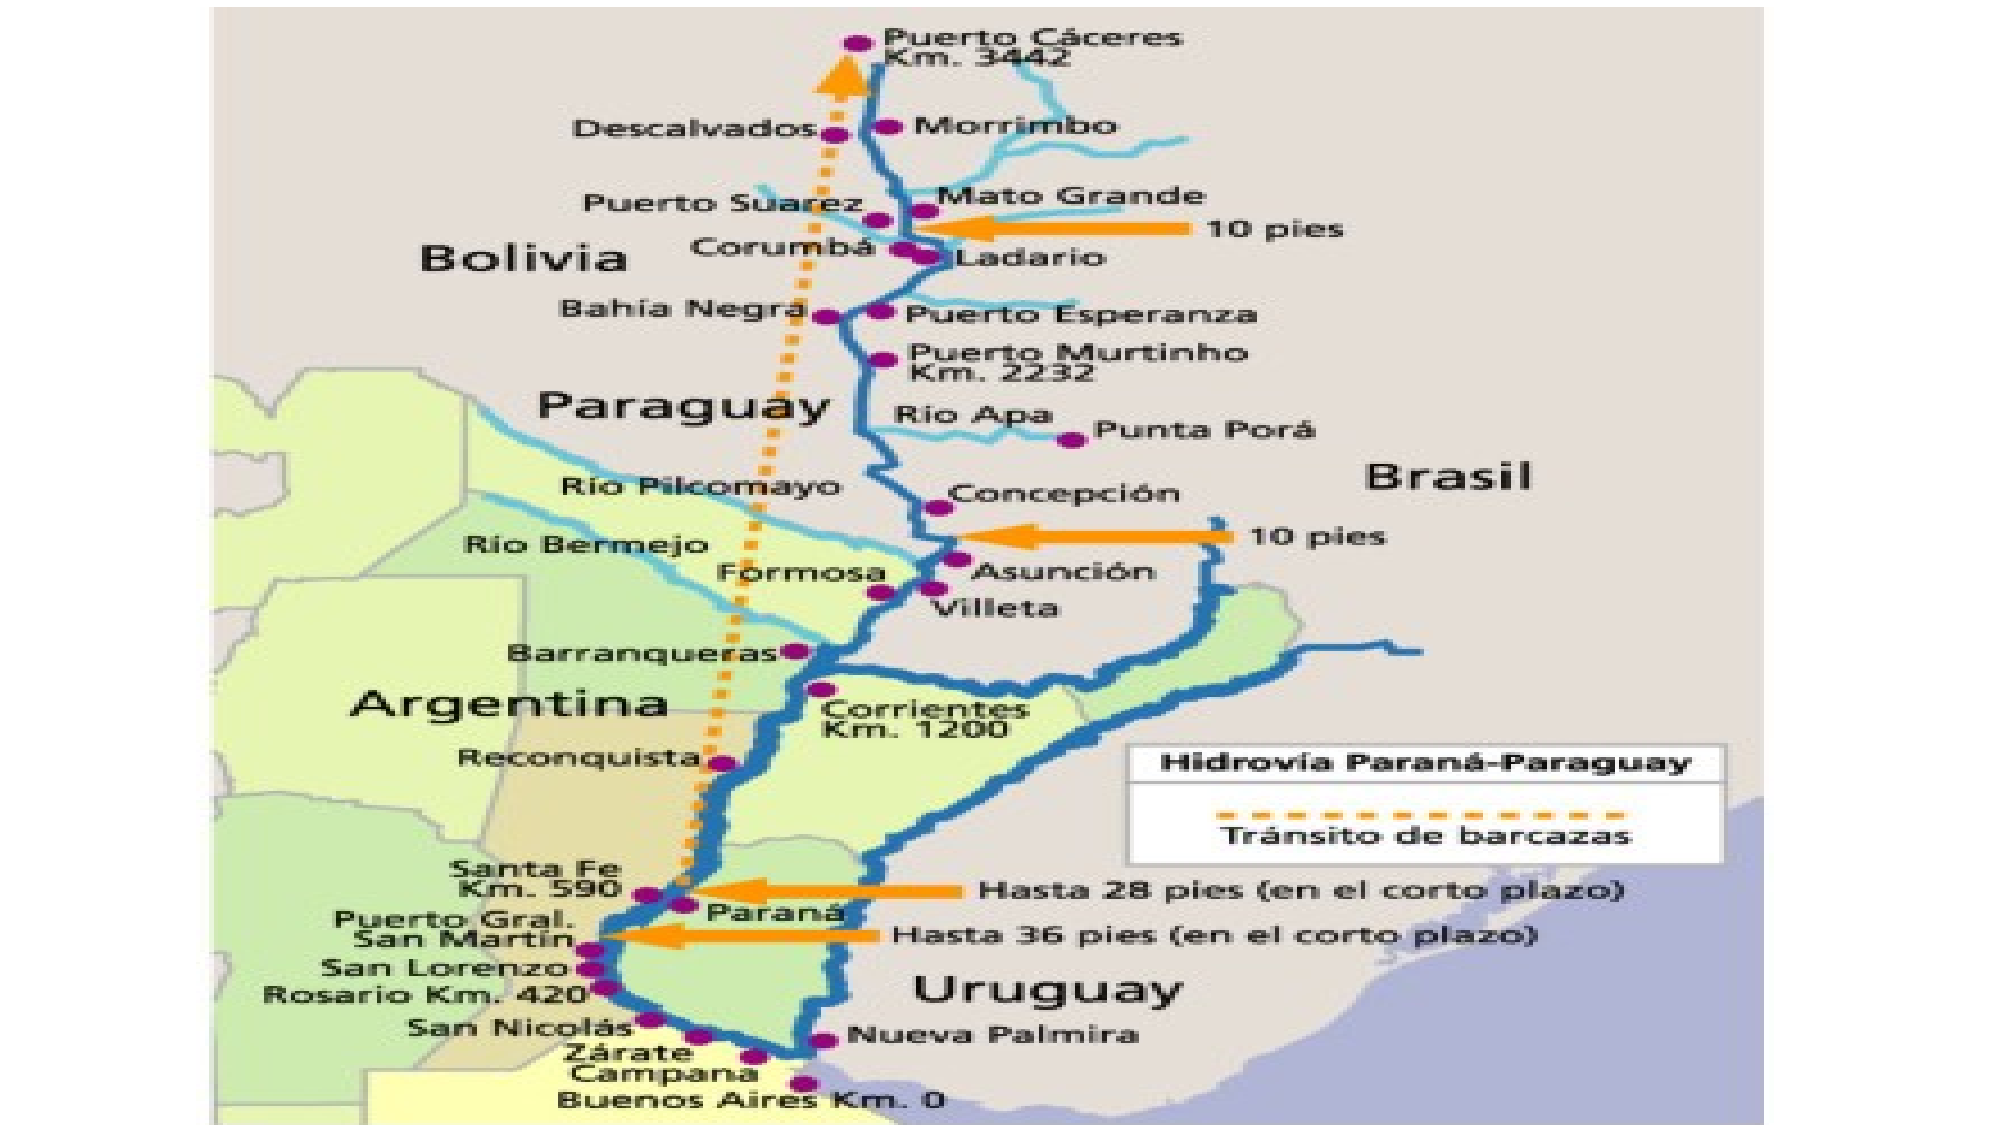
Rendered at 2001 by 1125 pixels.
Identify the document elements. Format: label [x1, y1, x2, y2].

picture [196, 7, 1774, 1125]
